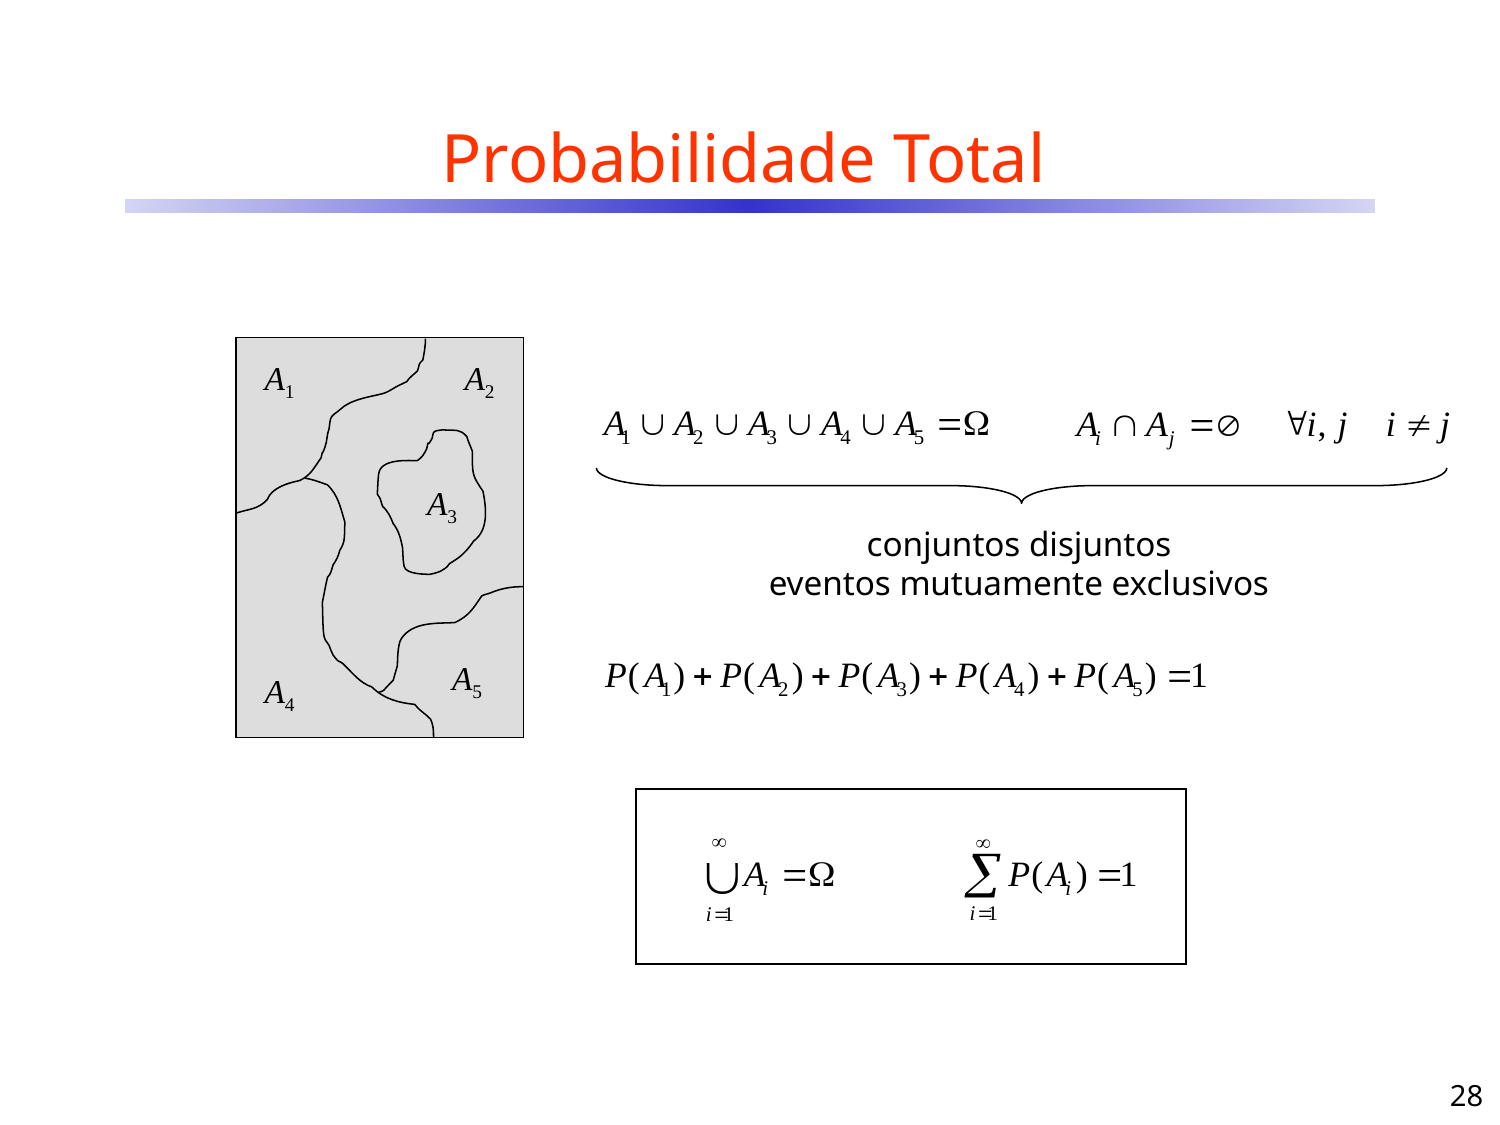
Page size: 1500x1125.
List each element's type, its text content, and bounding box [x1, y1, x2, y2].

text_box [235, 337, 524, 739]
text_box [635, 788, 1187, 965]
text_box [595, 399, 999, 454]
title Probabilidade Total [49, 99, 1438, 213]
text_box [1068, 400, 1459, 458]
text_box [596, 467, 1447, 611]
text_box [598, 651, 1213, 706]
slide_number 28 [1185, 1049, 1499, 1125]
